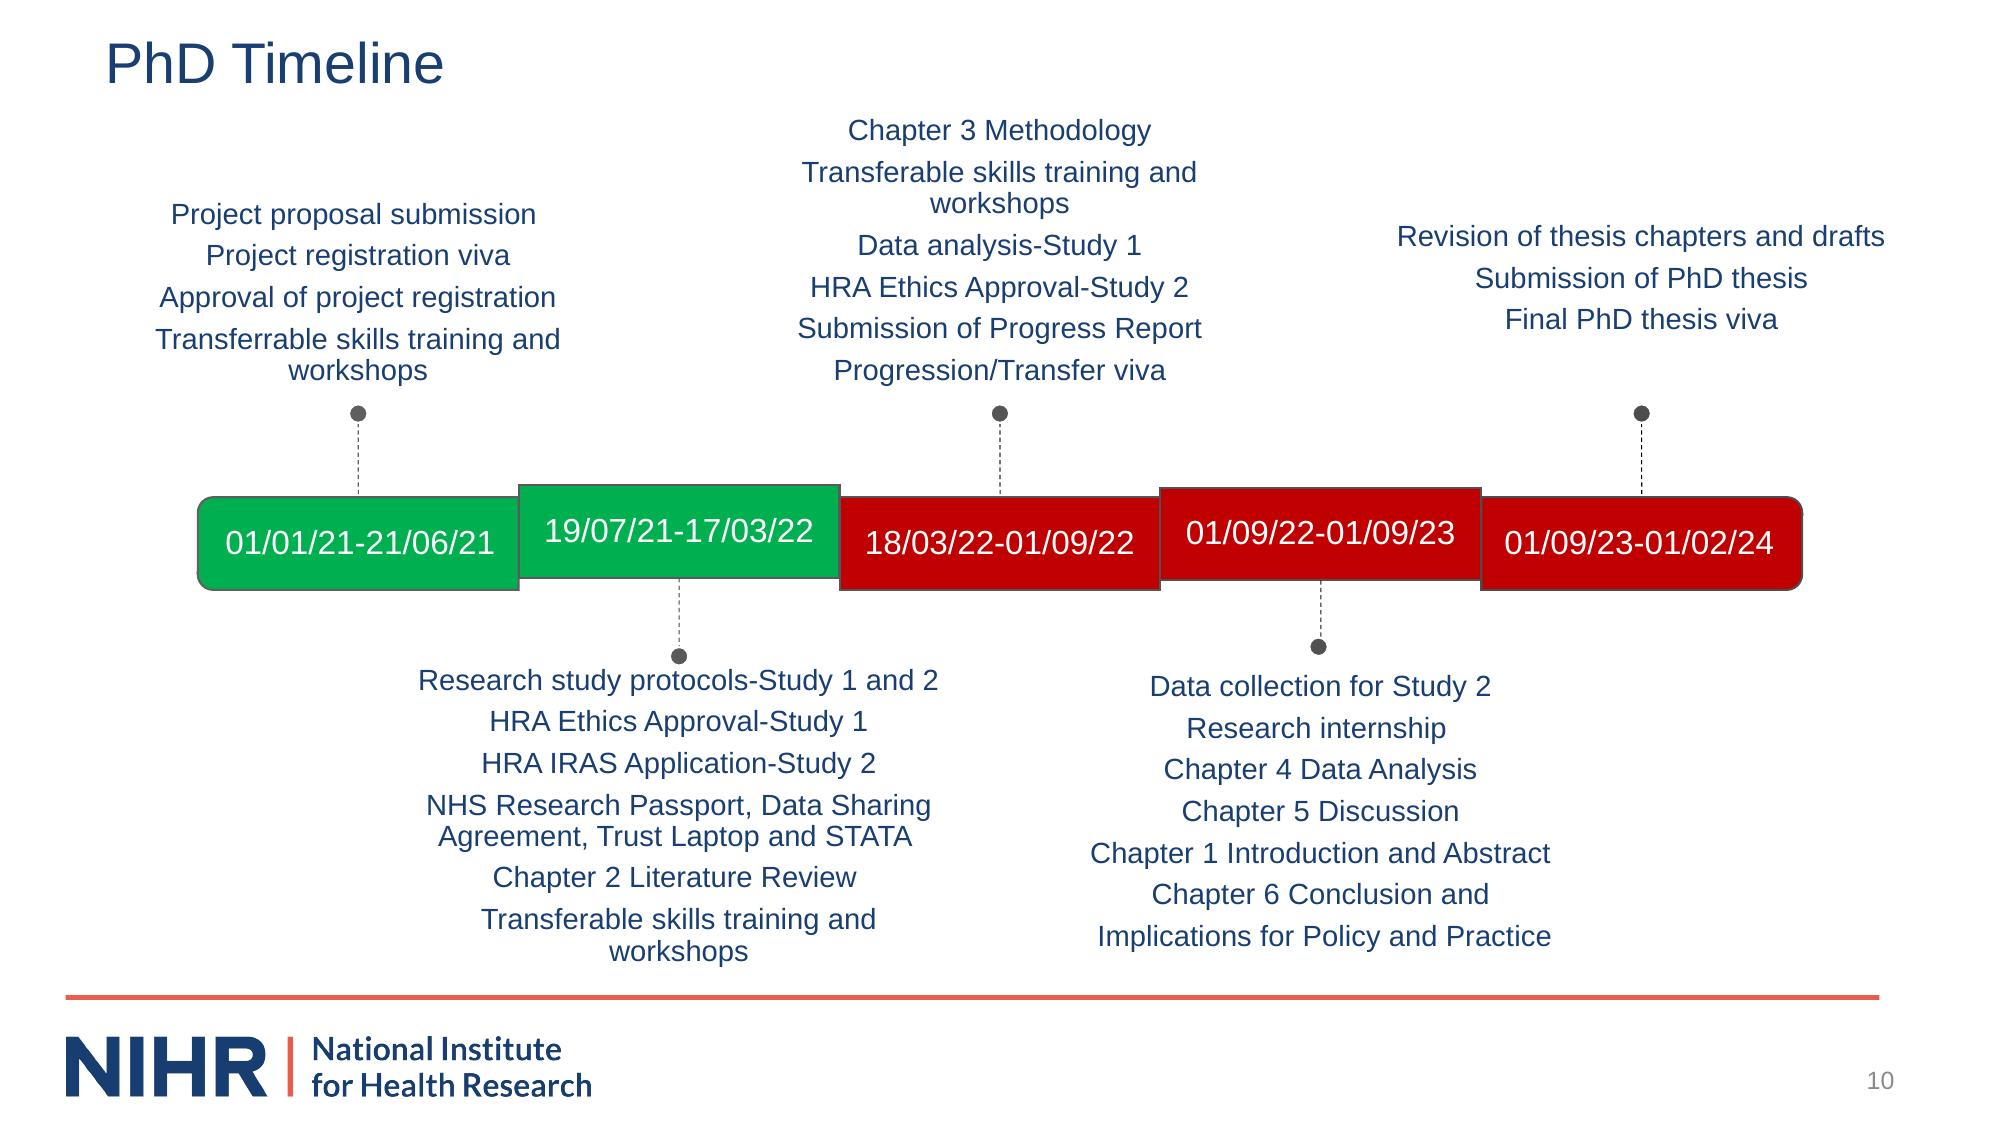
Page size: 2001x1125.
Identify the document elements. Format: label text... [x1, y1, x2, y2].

slide_number 10 [1632, 1067, 1910, 1093]
title PhD Timeline [90, 25, 1910, 79]
picture [66, 1036, 591, 1097]
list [90, 79, 1910, 1008]
